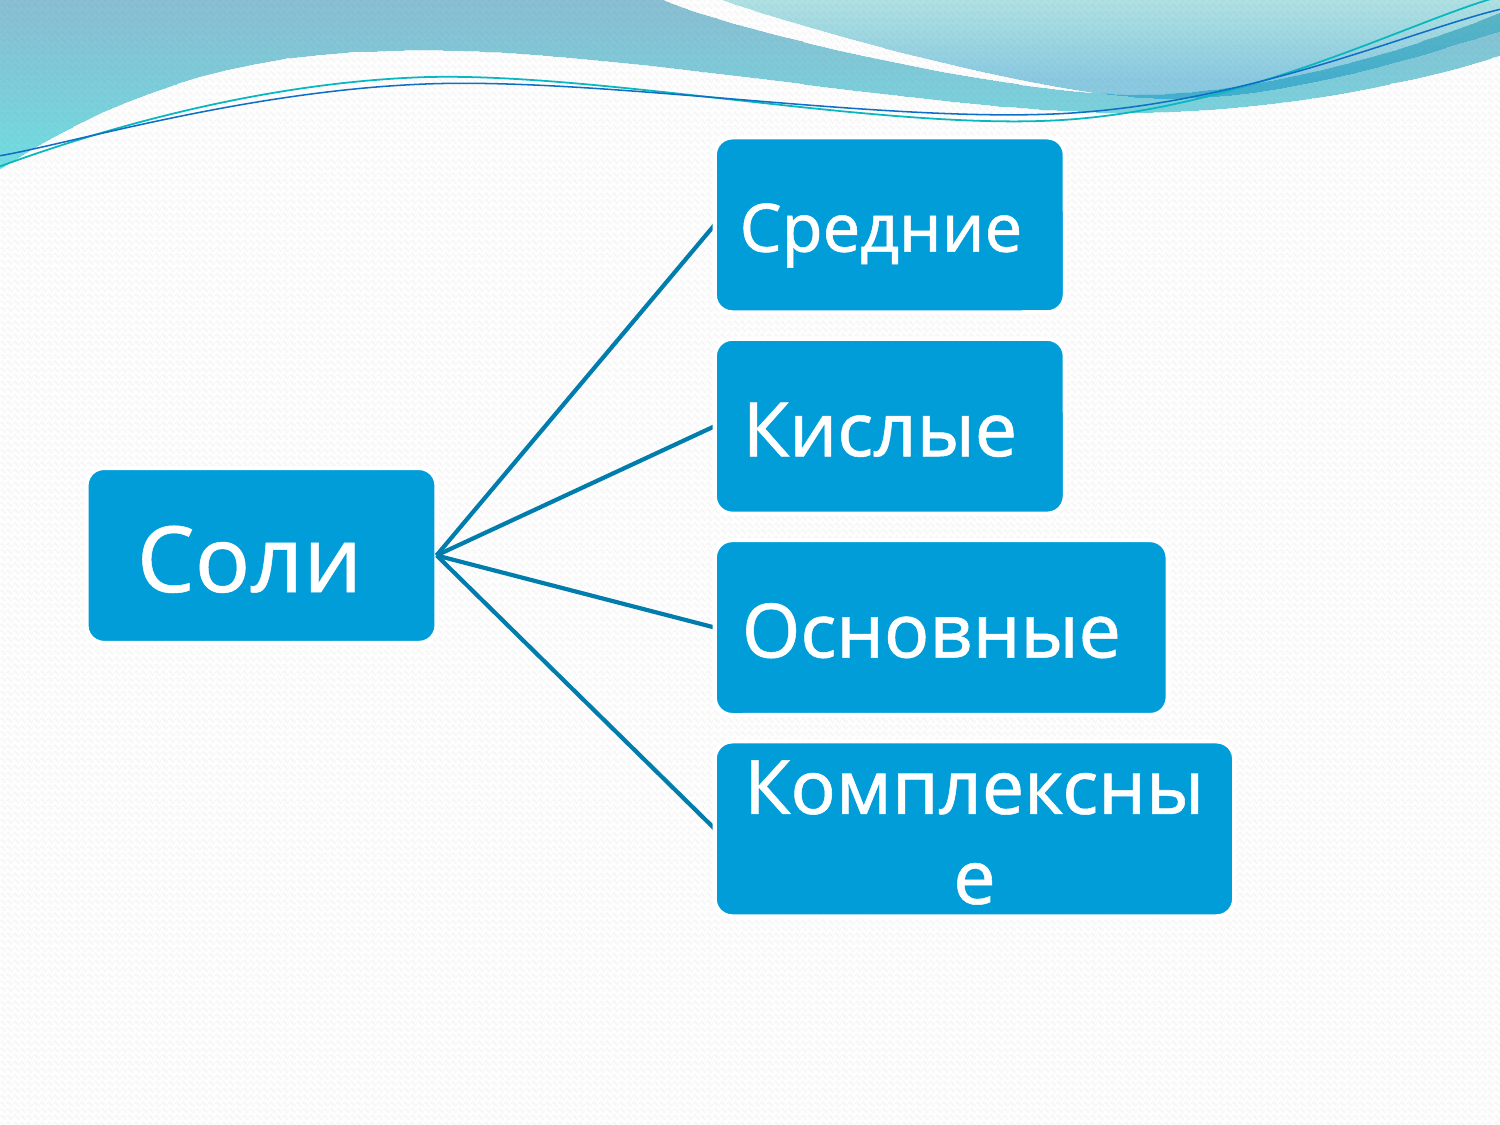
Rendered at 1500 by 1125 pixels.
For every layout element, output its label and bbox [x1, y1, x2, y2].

text_box [0, 136, 1460, 917]
